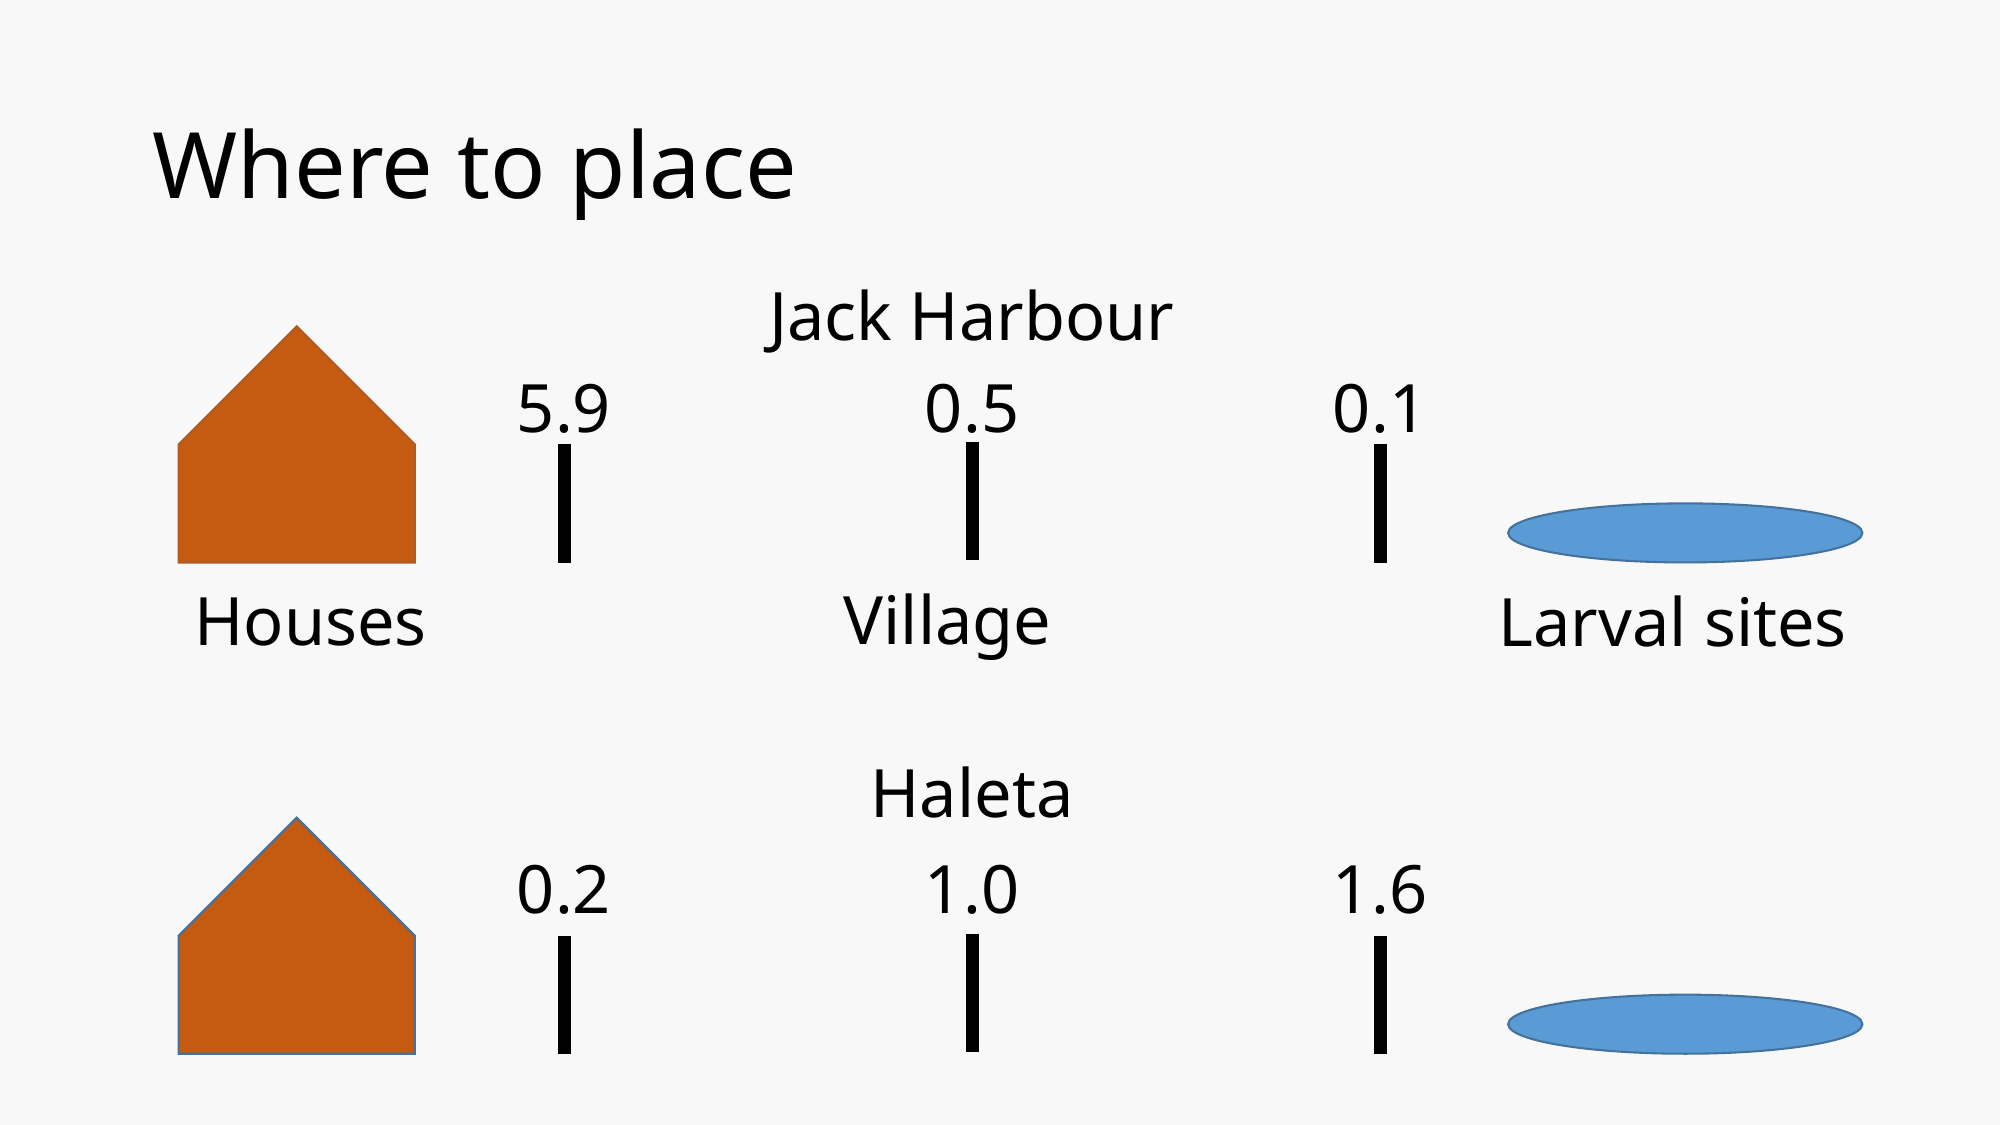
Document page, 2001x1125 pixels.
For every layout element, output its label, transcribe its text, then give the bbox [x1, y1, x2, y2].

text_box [178, 817, 1863, 1054]
title Where to place [137, 59, 1863, 278]
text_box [178, 326, 1863, 669]
text_box Haleta [855, 743, 1089, 817]
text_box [501, 266, 1443, 455]
